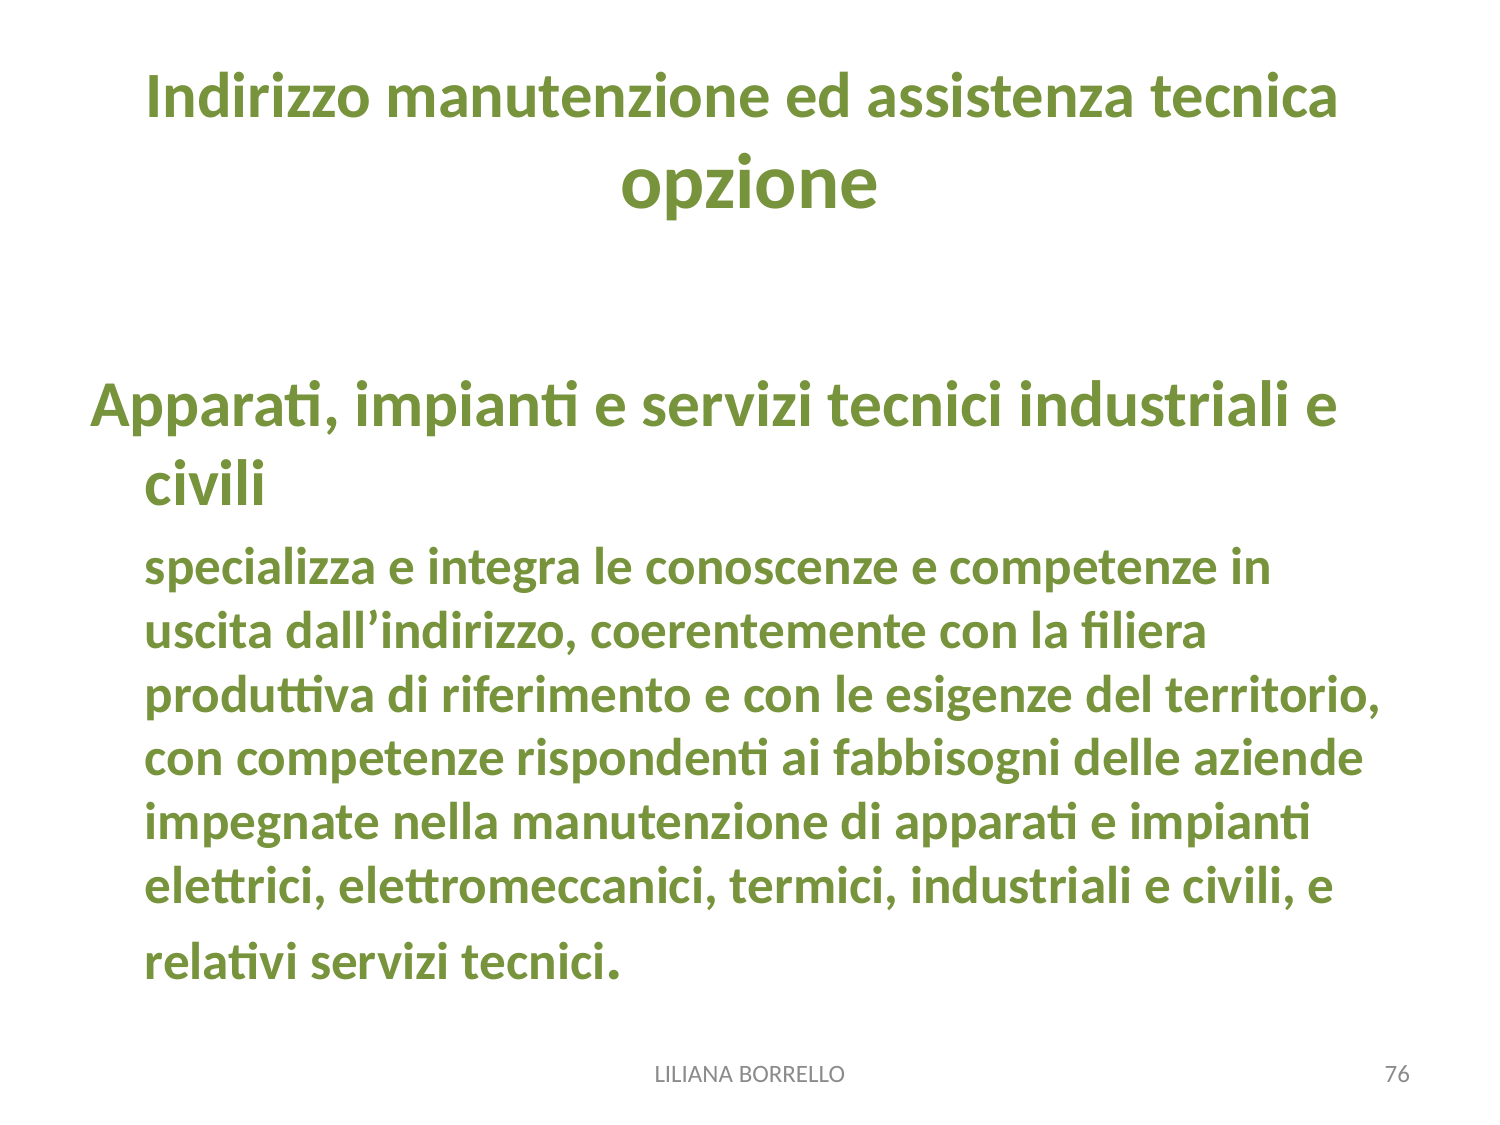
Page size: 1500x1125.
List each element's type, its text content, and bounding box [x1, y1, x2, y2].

footer LILIANA BORRELLO [512, 1042, 988, 1103]
list Apparati, impianti e servizi tecnici industriali e civili specializza e integra le conoscenze e competenze in uscita dall’indirizzo, coerentemente con la filiera produttiva di riferimento e con le esigenze del territorio, con competenze rispondenti ai fabbisogni delle aziende impegnate nella manutenzione di apparati e impianti elettrici, elettromeccanici, termici, industriali e civili, e relativi servizi tecnici. [75, 262, 1425, 1005]
title Indirizzo manutenzione ed assistenza tecnica opzione [75, 45, 1425, 233]
slide_number 76 [1074, 1042, 1425, 1103]
